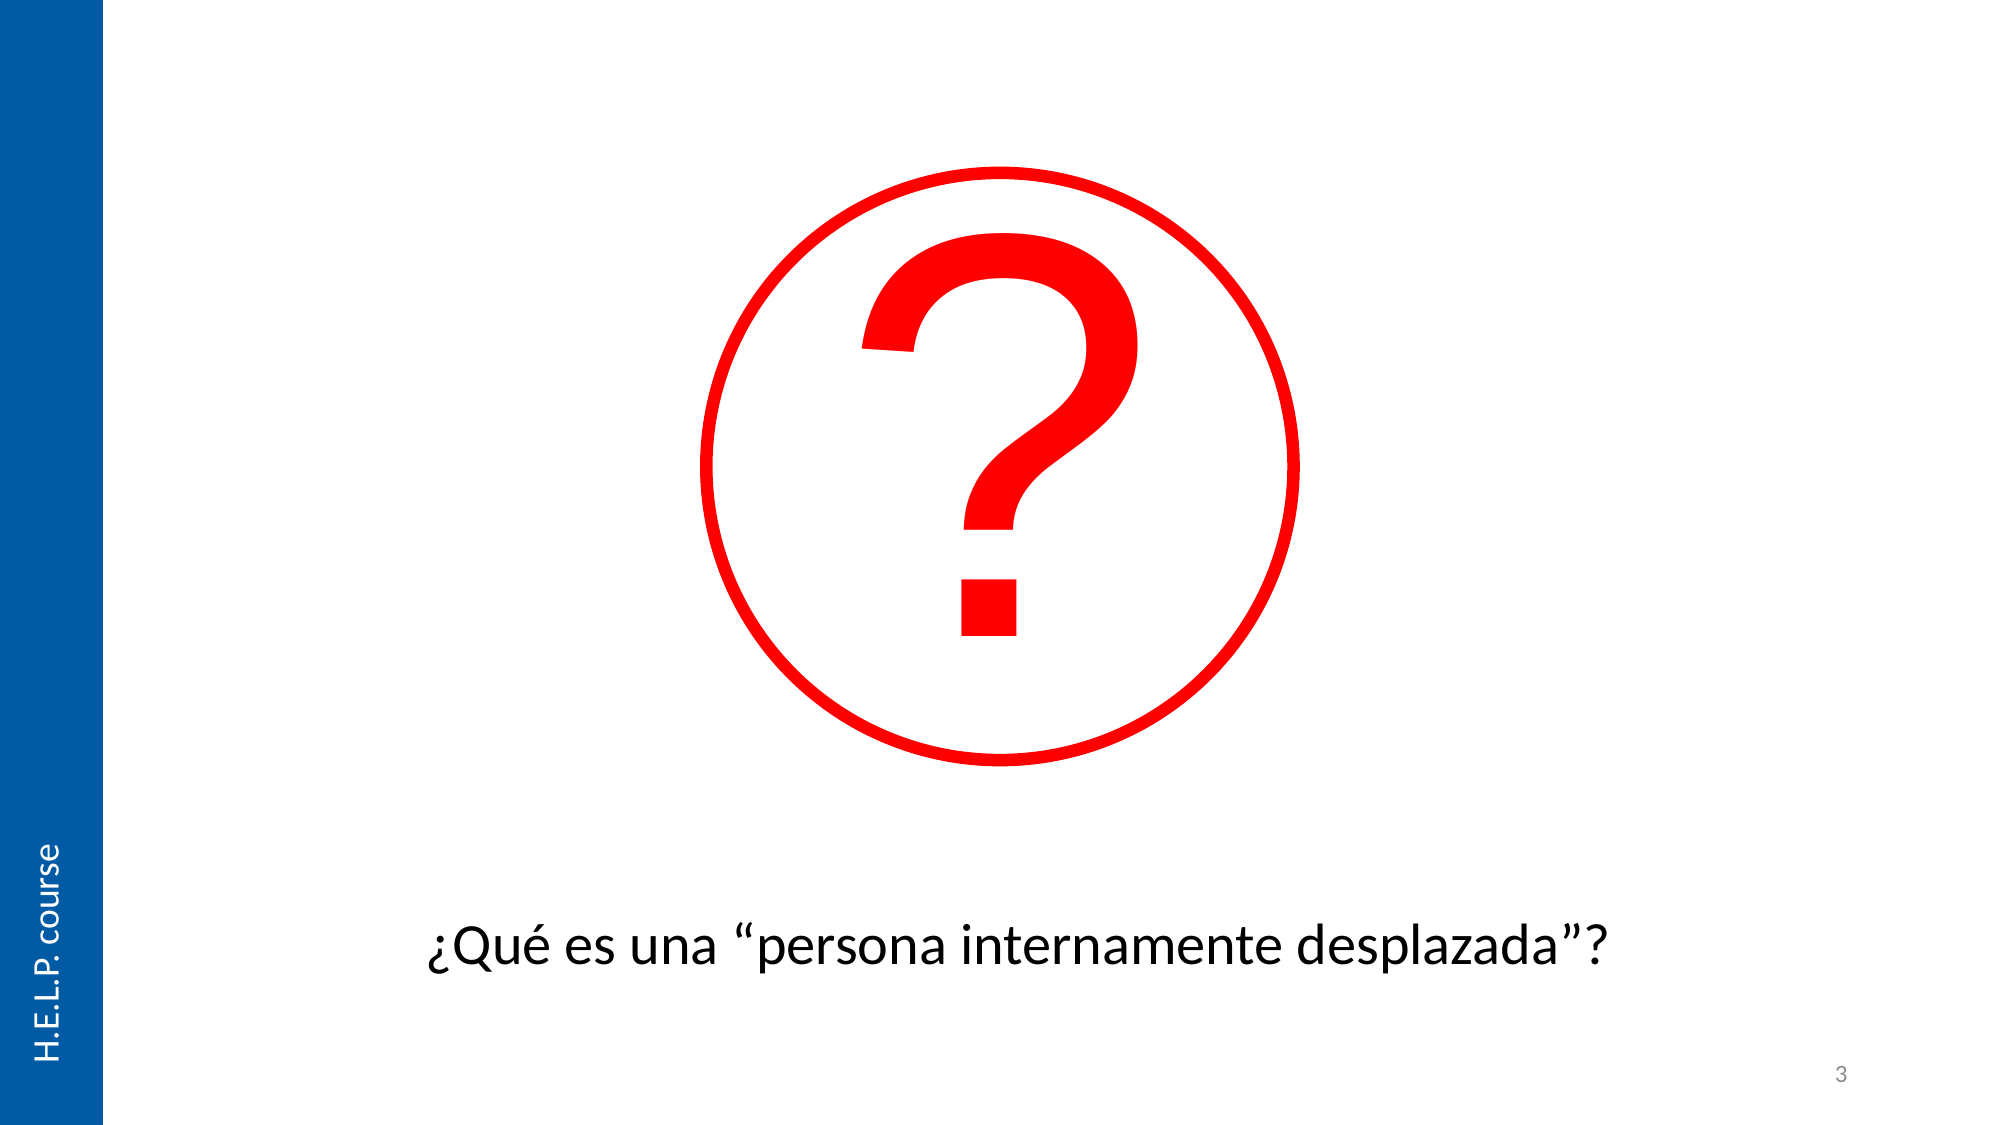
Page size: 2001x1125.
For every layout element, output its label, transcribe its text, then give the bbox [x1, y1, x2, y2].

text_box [706, 102, 1294, 783]
slide_number 3 [1412, 1042, 1863, 1103]
text_box ¿Qué es una “persona internamente desplazada”? [266, 817, 1771, 1073]
